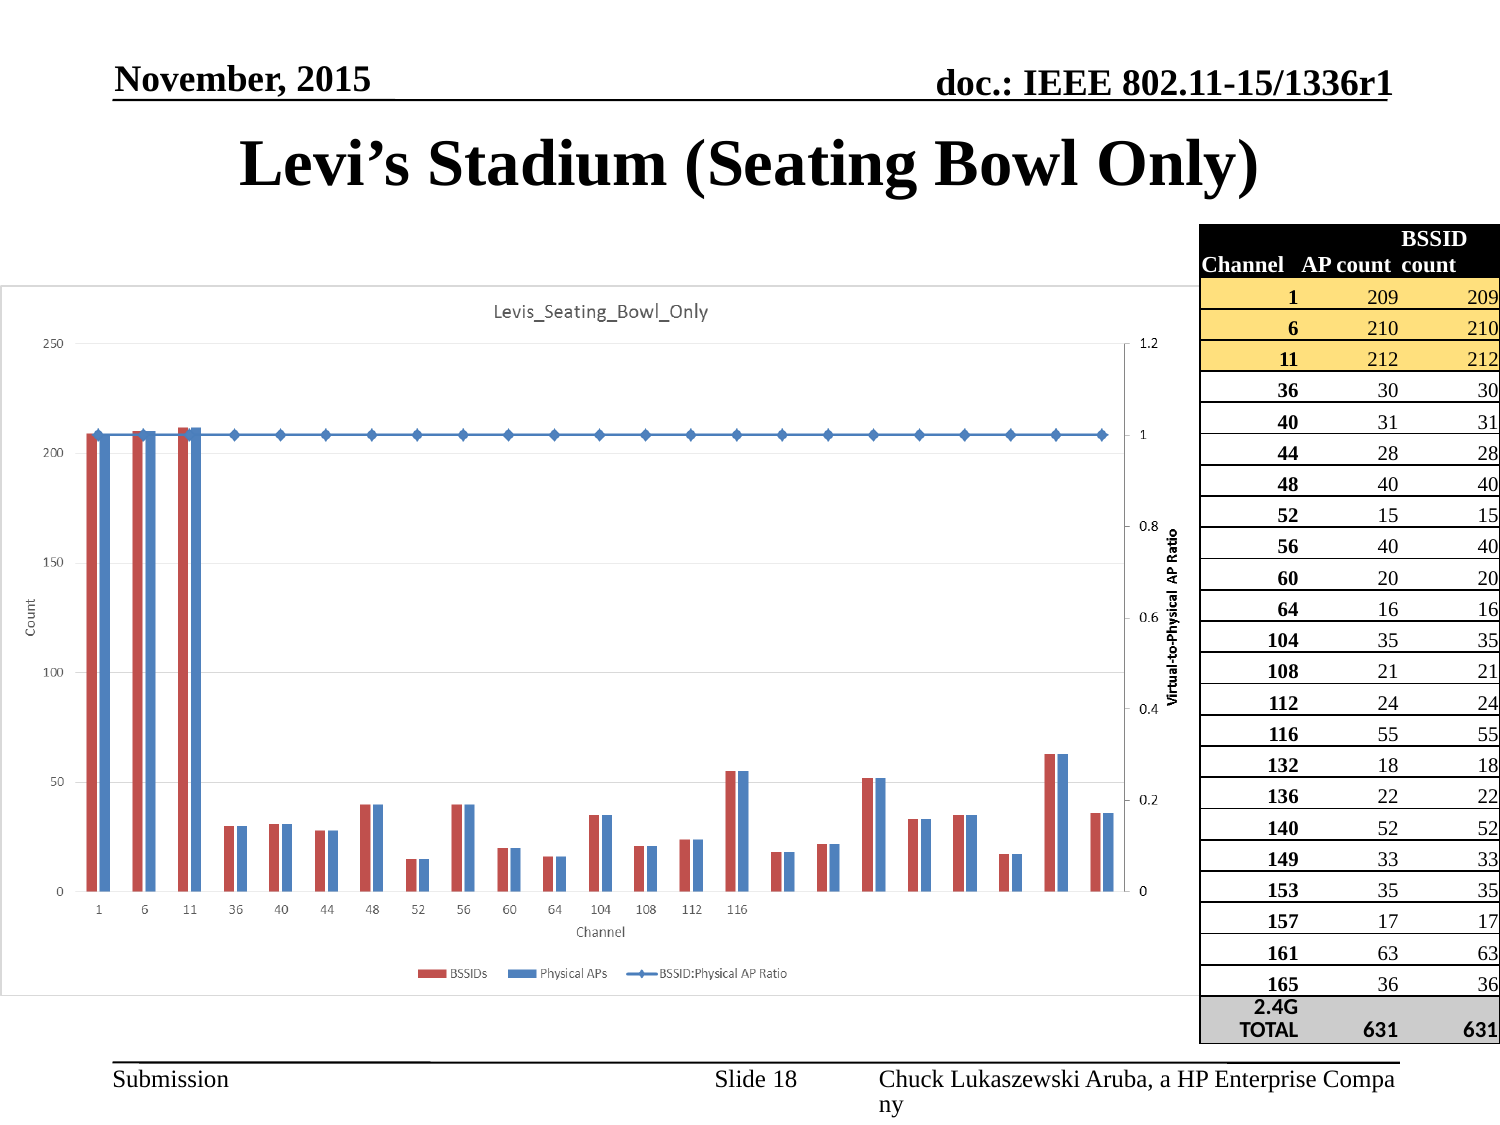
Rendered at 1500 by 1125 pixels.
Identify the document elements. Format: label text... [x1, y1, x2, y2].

table_cell 33 [1400, 841, 1499, 870]
table_cell 112 [1204, 684, 1300, 714]
table_cell 631 [1400, 997, 1499, 1043]
table_cell 136 [1204, 778, 1300, 808]
slide_number Slide 18 [712, 1061, 800, 1123]
table_cell 24 [1300, 684, 1400, 714]
table_cell 17 [1300, 903, 1400, 933]
table_cell 18 [1400, 747, 1499, 776]
table_header AP count [1300, 226, 1400, 276]
table_header BSSID count [1400, 226, 1499, 276]
table_cell 22 [1300, 778, 1400, 808]
table_cell 56 [1204, 528, 1300, 558]
table_cell 35 [1300, 622, 1400, 651]
table_cell 16 [1300, 591, 1400, 620]
table_cell 36 [1400, 966, 1499, 995]
table_cell 108 [1204, 653, 1300, 683]
table_cell 28 [1400, 434, 1499, 464]
table_cell 40 [1300, 466, 1400, 495]
table_cell 55 [1300, 716, 1400, 745]
table_cell 212 [1400, 341, 1499, 370]
table_cell 40 [1400, 466, 1499, 495]
table_header Channel [1201, 226, 1300, 276]
table_cell 20 [1400, 559, 1499, 589]
table_cell 64 [1204, 591, 1300, 620]
table_cell 30 [1300, 372, 1400, 401]
table_cell 30 [1400, 372, 1499, 401]
table_cell 21 [1400, 653, 1499, 683]
table_cell 15 [1400, 497, 1499, 526]
table_cell 132 [1204, 747, 1300, 776]
table_cell 209 [1300, 278, 1400, 308]
table_cell 17 [1400, 903, 1499, 933]
table_cell 60 [1204, 559, 1300, 589]
table_cell 40 [1204, 403, 1300, 433]
footer Chuck Lukaszewski Aruba, a HP Enterprise Company [878, 1061, 1402, 1113]
table_cell 18 [1300, 747, 1400, 776]
table_cell 631 [1300, 997, 1400, 1043]
table_cell 209 [1400, 278, 1499, 308]
table_cell 16 [1400, 591, 1499, 620]
table_cell 6 [1204, 310, 1300, 339]
table_cell 52 [1204, 497, 1300, 526]
table_cell 2.4G TOTAL [1201, 997, 1300, 1043]
table_cell 35 [1400, 622, 1499, 651]
table_cell 33 [1300, 841, 1400, 870]
table_cell 15 [1300, 497, 1400, 526]
table_cell 116 [1204, 716, 1300, 745]
table_cell 63 [1300, 934, 1400, 964]
table_cell 35 [1400, 872, 1499, 901]
table_cell 52 [1400, 809, 1499, 839]
table_cell 40 [1400, 528, 1499, 558]
table_cell 36 [1204, 372, 1300, 401]
table_cell 153 [1204, 872, 1300, 901]
table_cell 35 [1300, 872, 1400, 901]
table_cell 31 [1300, 403, 1400, 433]
table_cell 140 [1204, 809, 1300, 839]
table_cell 157 [1204, 903, 1300, 933]
title Levi’s Stadium (Seating Bowl Only) [112, 112, 1388, 205]
table_cell 28 [1300, 434, 1400, 464]
table_cell 104 [1204, 622, 1300, 651]
table_cell 210 [1400, 310, 1499, 339]
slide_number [114, 54, 423, 100]
table_cell 55 [1400, 716, 1499, 745]
table_cell 22 [1400, 778, 1499, 808]
table_cell 40 [1300, 528, 1400, 558]
table_cell 212 [1300, 341, 1400, 370]
table_cell 210 [1300, 310, 1400, 339]
table_cell 21 [1300, 653, 1400, 683]
table_cell 31 [1400, 403, 1499, 433]
table_cell 24 [1400, 684, 1499, 714]
picture [0, 285, 1201, 997]
table_cell 1 [1201, 278, 1300, 308]
table_cell 20 [1300, 559, 1400, 589]
table_cell 44 [1204, 434, 1300, 464]
table_cell 149 [1204, 841, 1300, 870]
table_cell 48 [1204, 466, 1300, 495]
table_cell 161 [1204, 934, 1300, 964]
table_cell 165 [1204, 966, 1300, 995]
table_cell 52 [1300, 809, 1400, 839]
table_cell 11 [1204, 341, 1300, 370]
table_cell 36 [1300, 966, 1400, 995]
table_cell 63 [1400, 934, 1499, 964]
